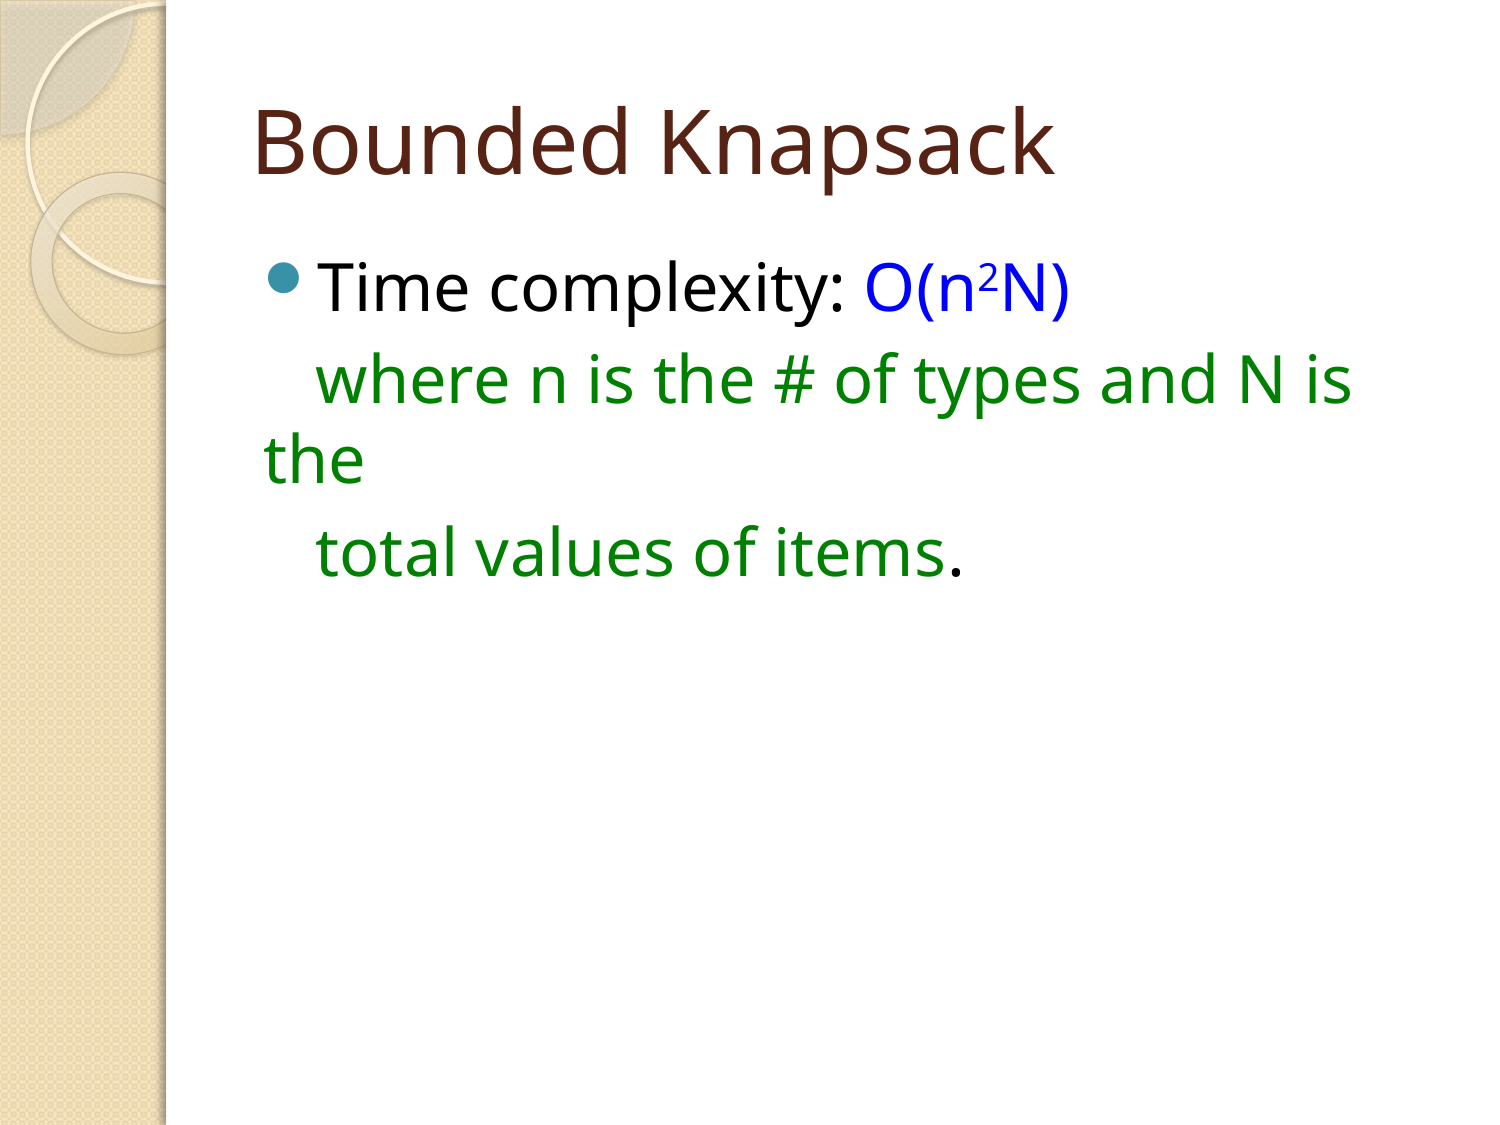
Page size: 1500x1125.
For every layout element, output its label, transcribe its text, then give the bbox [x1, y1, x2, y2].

list Time complexity: O(n2N) where n is the # of types and N is the total values of items. [235, 237, 1466, 1025]
title Bounded Knapsack [235, 45, 1466, 233]
